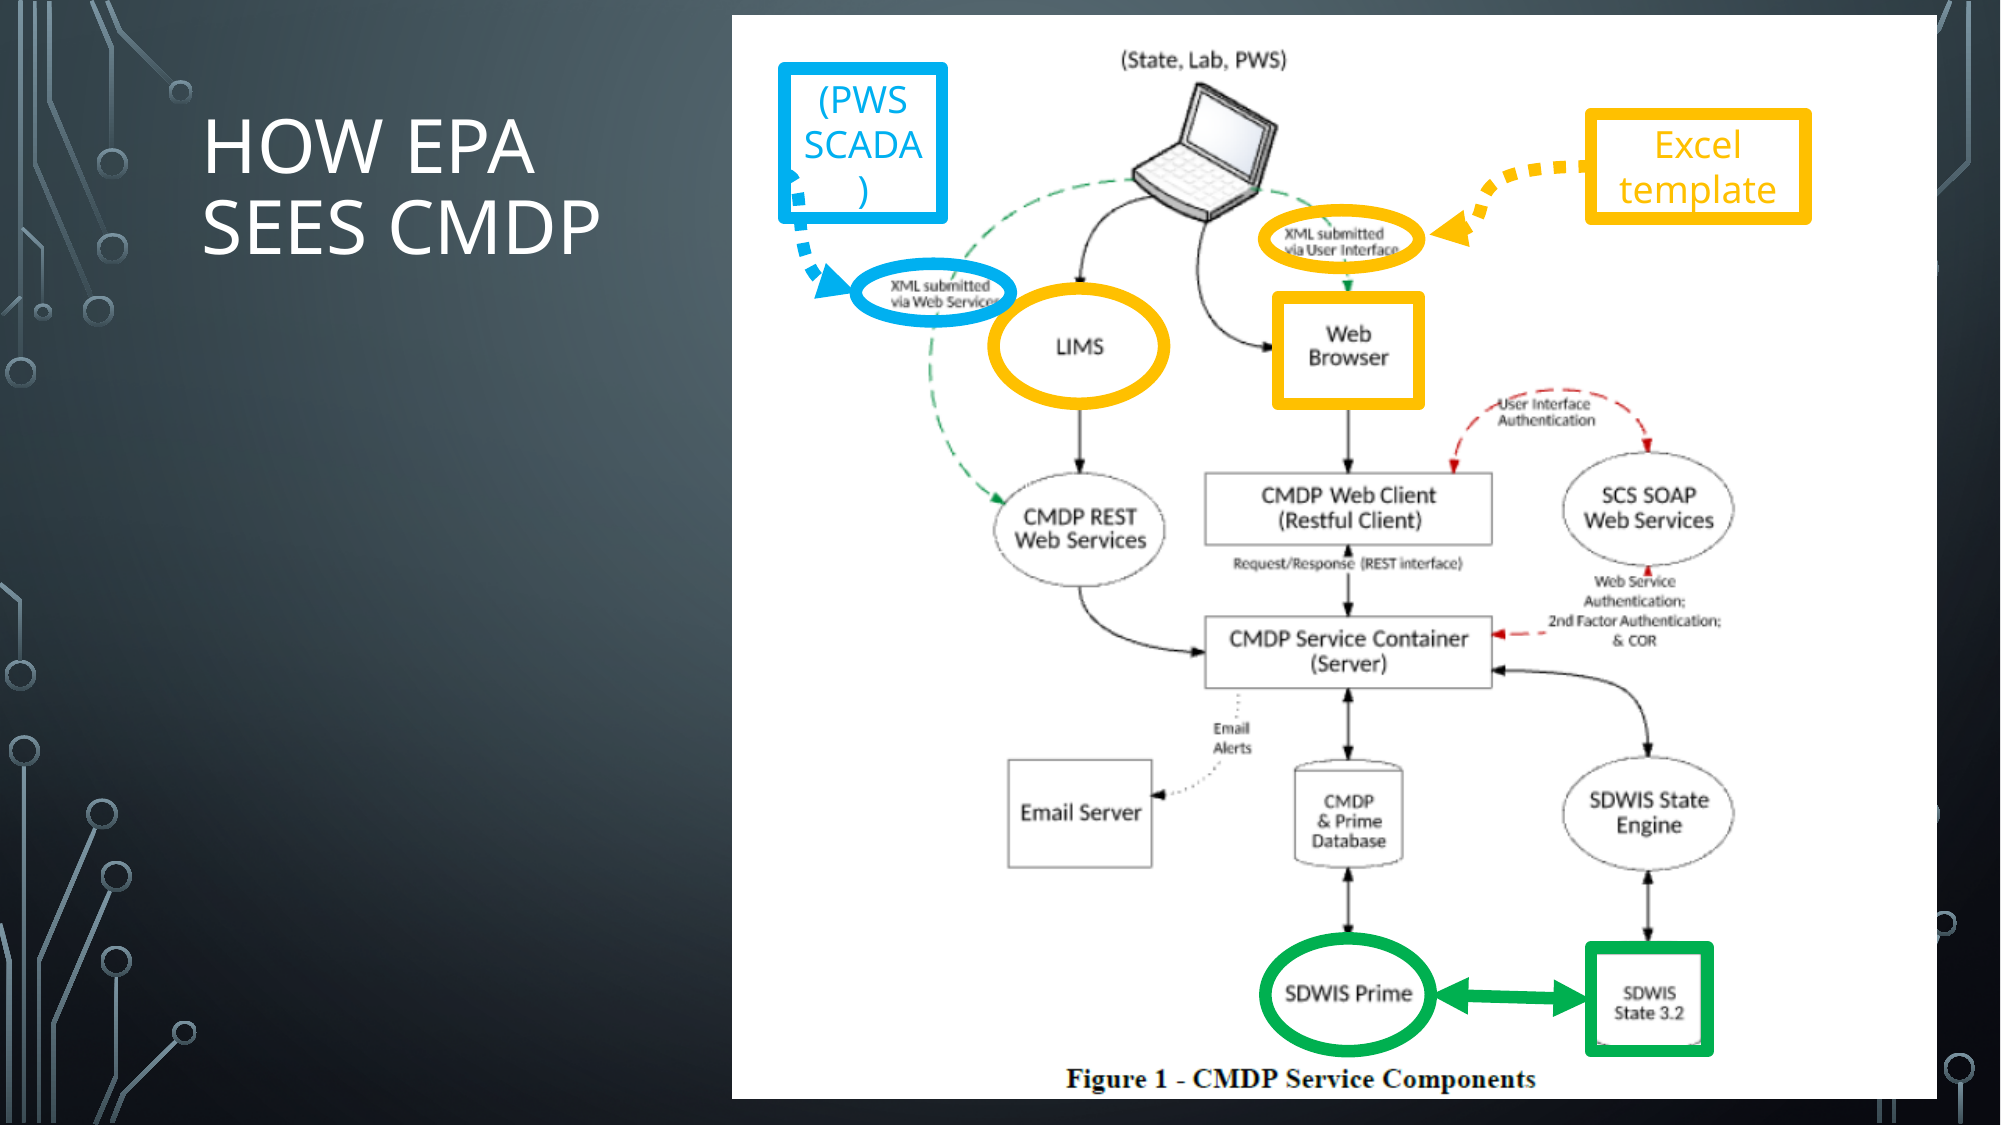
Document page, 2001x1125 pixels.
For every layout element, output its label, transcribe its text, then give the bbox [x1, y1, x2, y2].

picture [732, 15, 1938, 1099]
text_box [1429, 166, 1592, 235]
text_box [760, 197, 880, 270]
text_box How EPA sees CMDP [187, 101, 638, 344]
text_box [1430, 994, 1592, 1000]
